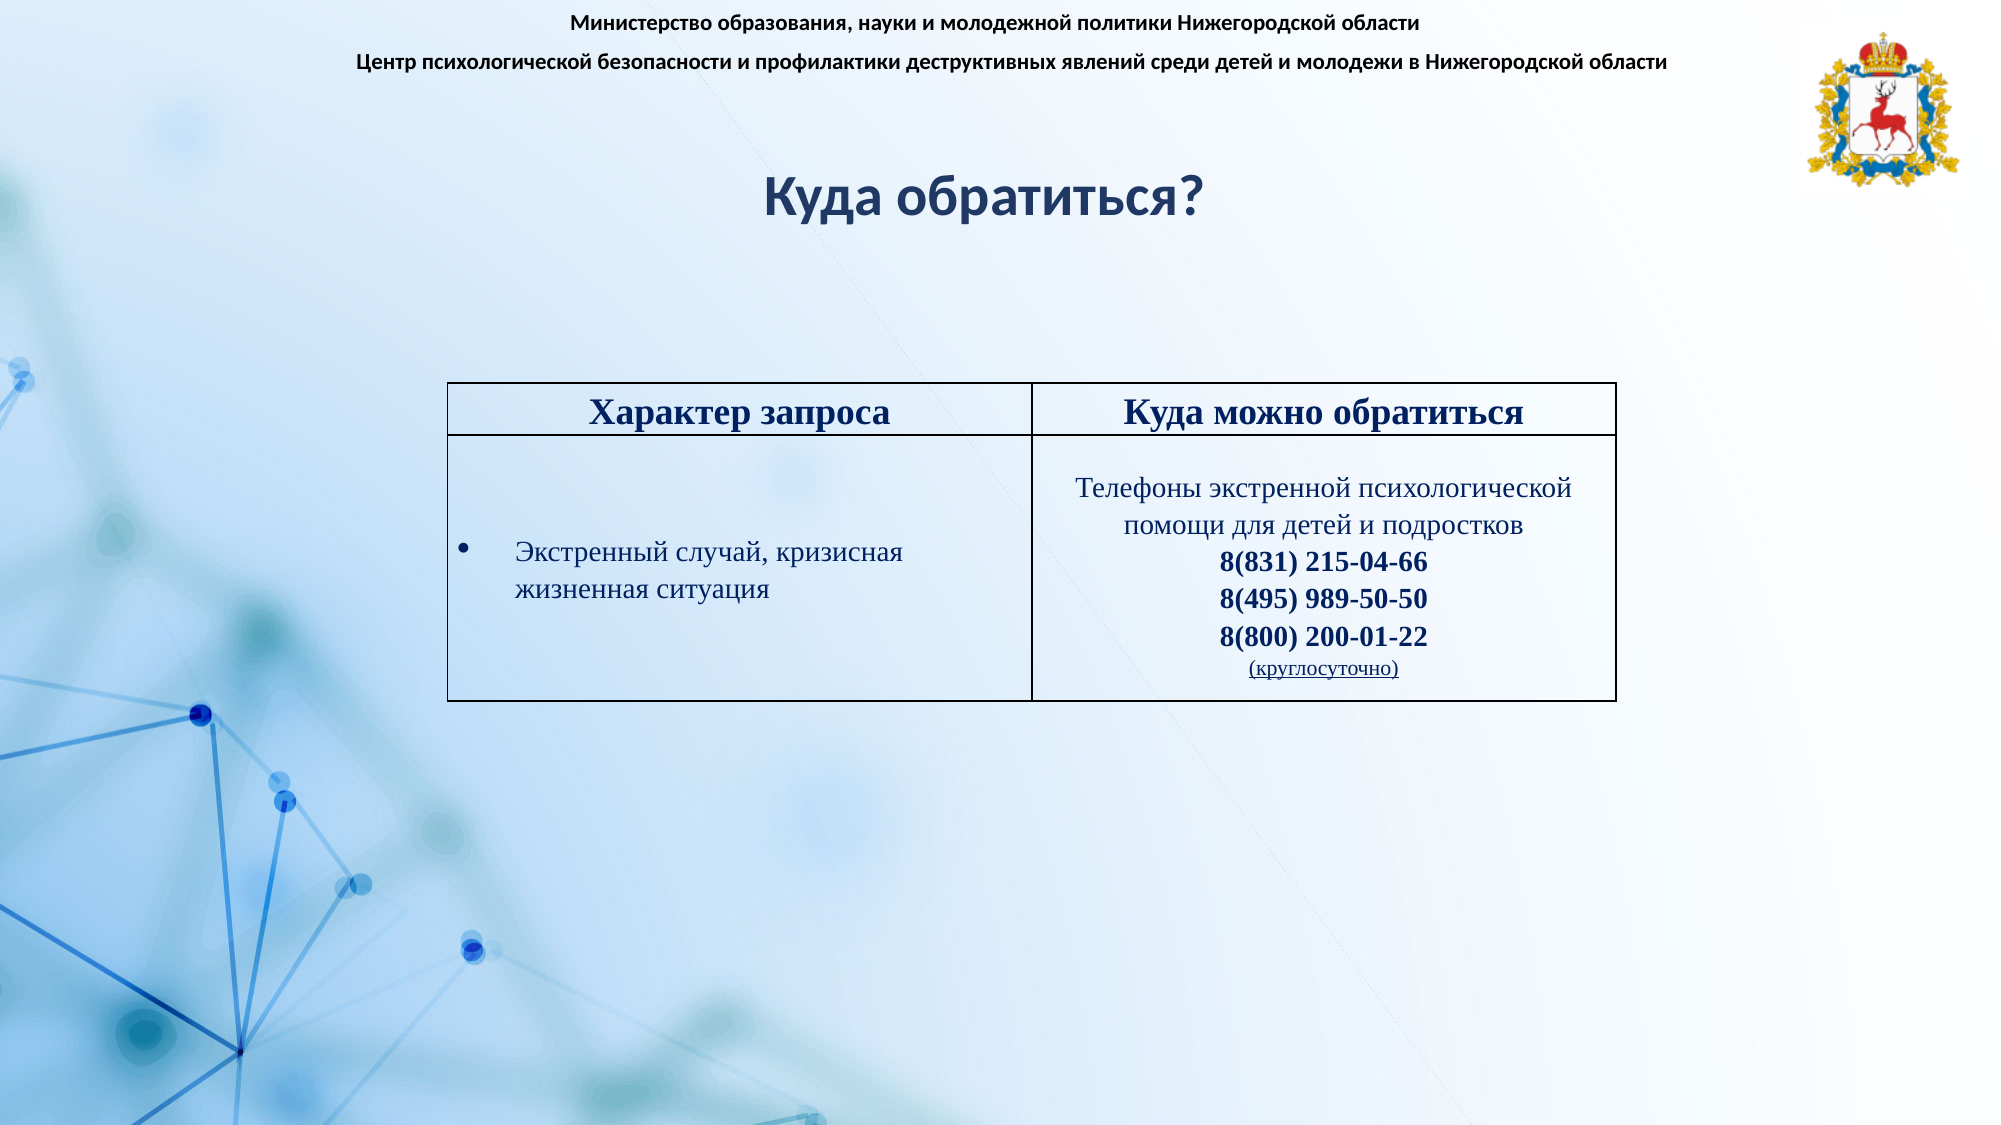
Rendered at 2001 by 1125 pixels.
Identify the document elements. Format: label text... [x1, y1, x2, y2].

table_cell Экстренный случай, кризисная жизненная ситуация [448, 436, 1031, 700]
table_cell Телефоны экстренной психологической помощи для детей и подростков 8(831) 215-04-66 8(495) 989-50-50 8(800) 200-01-22 (круглосуточно) [1033, 436, 1615, 700]
table_header Куда можно обратиться [1033, 384, 1615, 434]
text_box Министерство образования, науки и молодежной политики Нижегородской области [555, 0, 1804, 39]
table_header Характер запроса [448, 384, 1031, 434]
text_box Куда обратиться? [749, 149, 1221, 235]
text_box Центр психологической безопасности и профилактики деструктивных явлений среди детей и молодежи в Нижегородской области [341, 39, 1801, 82]
picture [0, 0, 2000, 1125]
